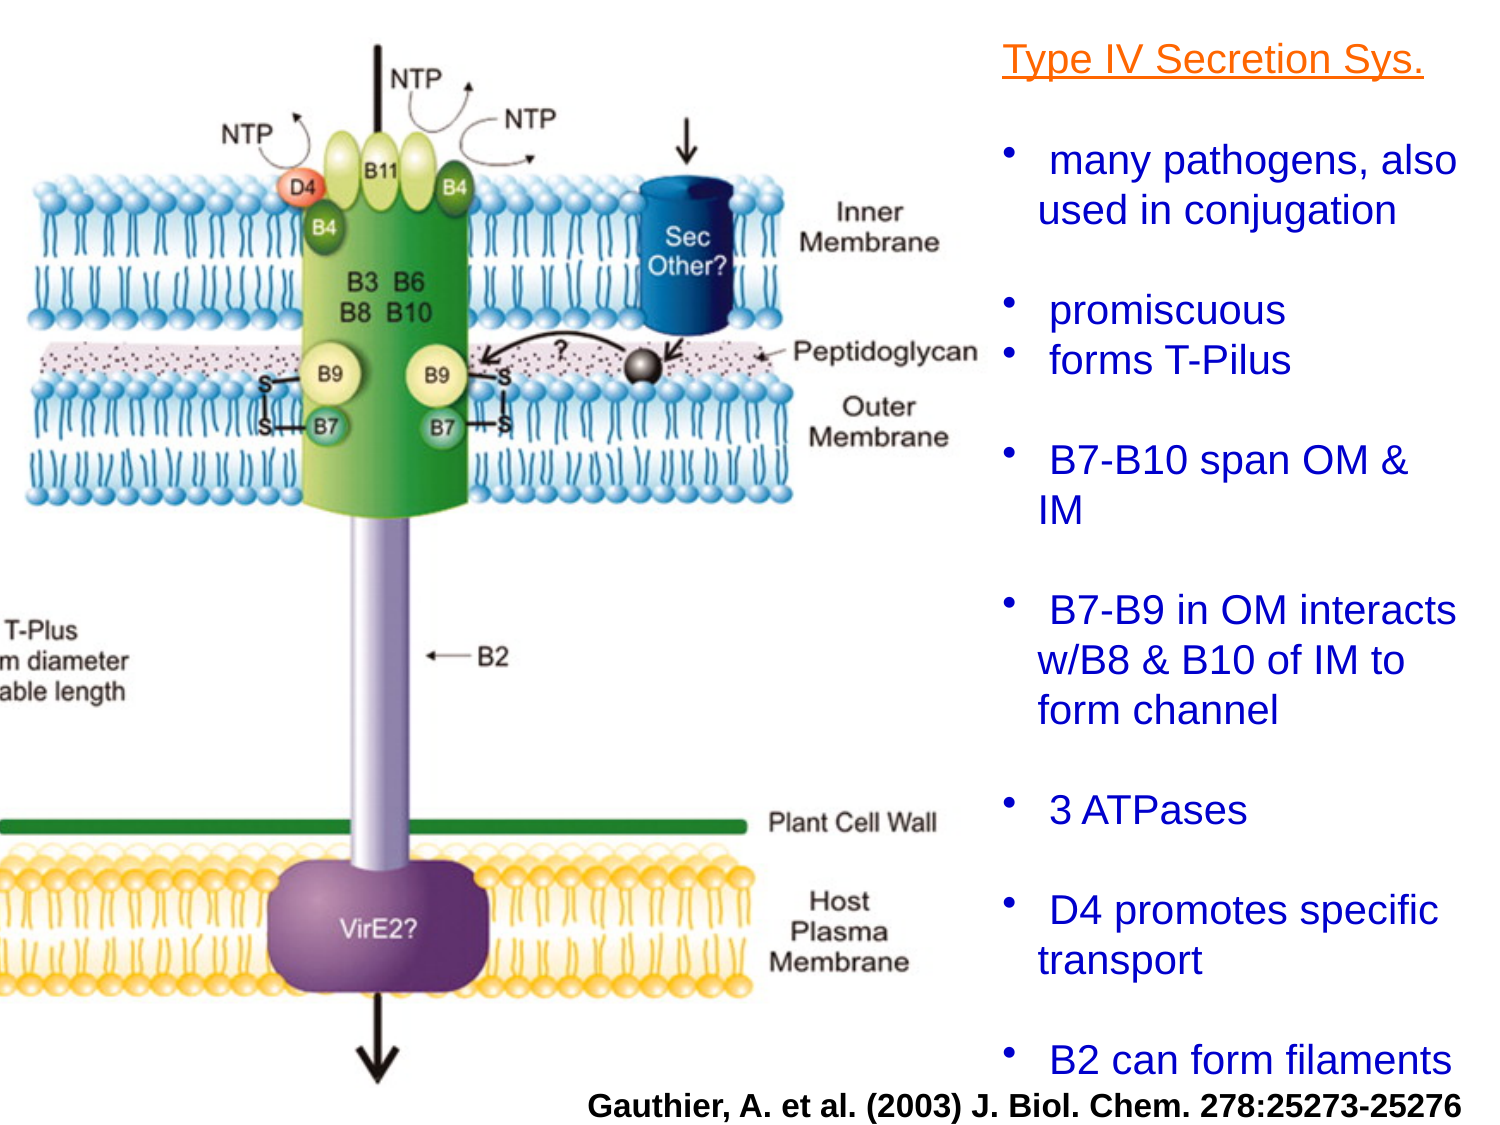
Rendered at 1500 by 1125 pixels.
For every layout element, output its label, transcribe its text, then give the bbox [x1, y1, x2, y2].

text_box Type IV Secretion Sys. many pathogens, also used in conjugation promiscuous forms T-Pilus B7-B10 span OM & IM B7-B9 in OM interacts w/B8 & B10 of IM to form channel 3 ATPases D4 promotes specific transport B2 can form filaments [987, 24, 1475, 1091]
picture [0, 37, 988, 1088]
text_box Gauthier, A. et al. (2003) J. Biol. Chem. 278:25273-25276 [587, 1086, 1500, 1125]
